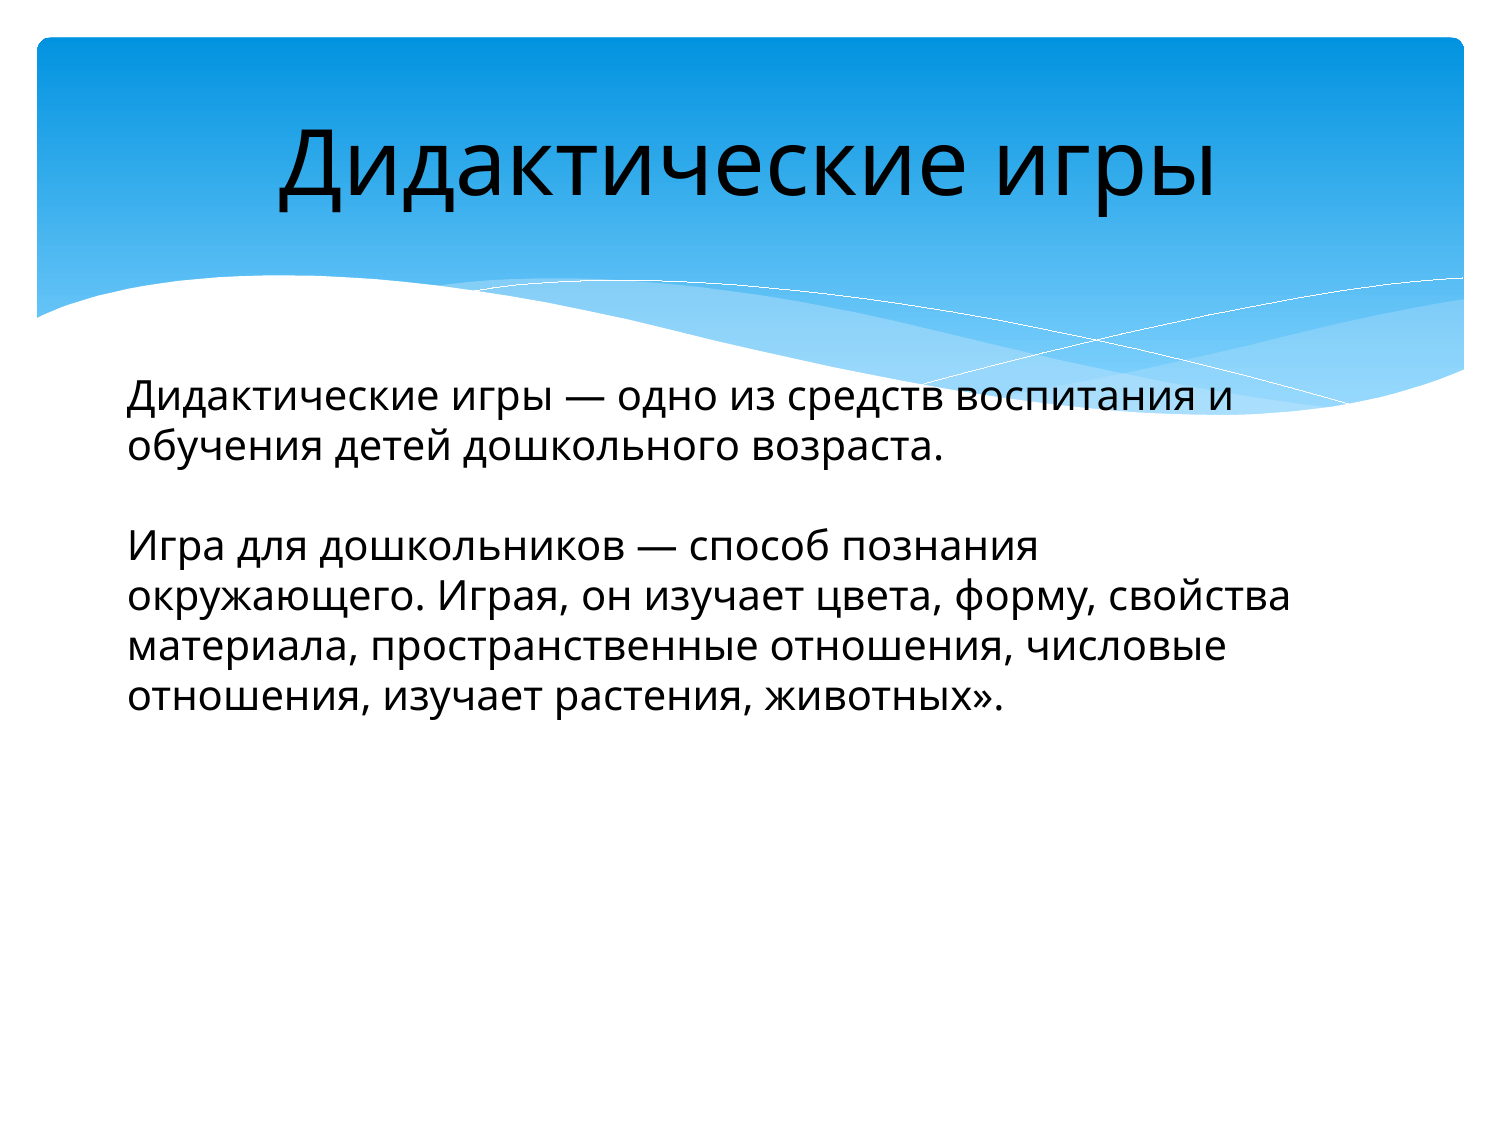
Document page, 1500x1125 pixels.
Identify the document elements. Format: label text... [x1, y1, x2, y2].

text_box Дидактические игры — одно из средств воспитания и обучения детей дошкольного возраста. Игра для дошкольников — способ познания окружающего. Играя, он изучает цвета, форму, свойства материала, пространственные отношения, числовые отношения, изучает растения, животных». [112, 361, 1412, 727]
title Дидактические игры [75, 55, 1425, 261]
